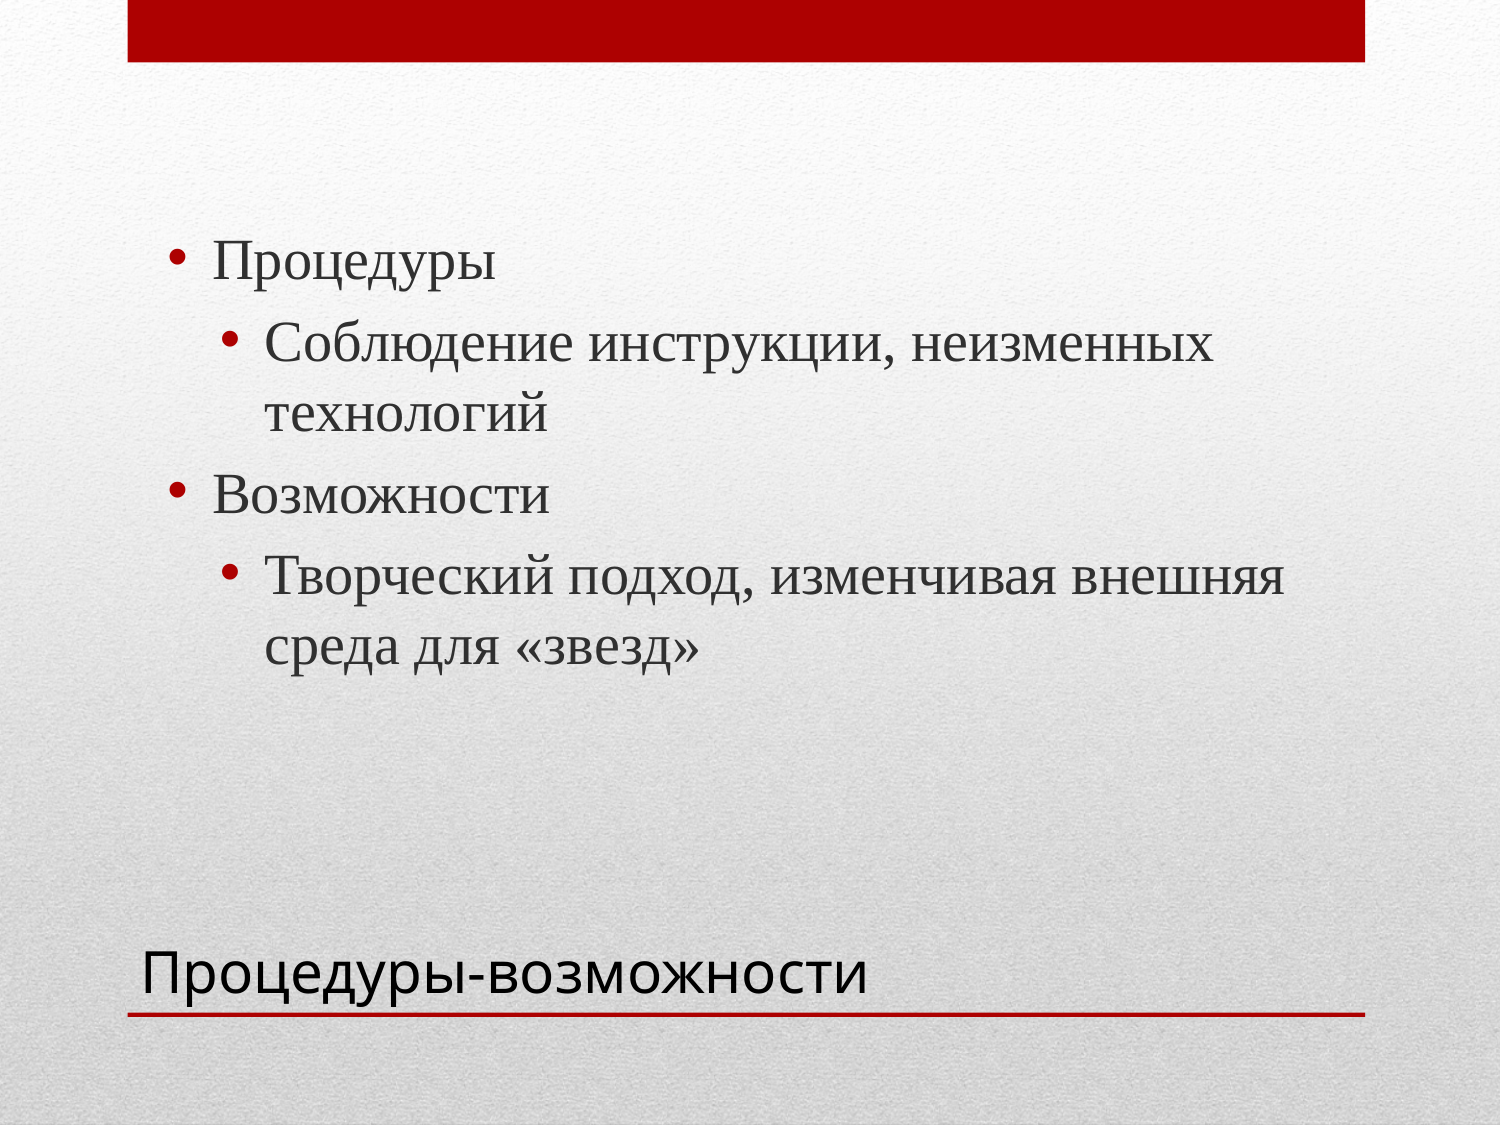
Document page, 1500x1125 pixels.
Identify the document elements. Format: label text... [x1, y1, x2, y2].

list Процедуры Соблюдение инструкции, неизменных технологий Возможности Творческий подход, изменчивая внешняя среда для «звезд» [152, 112, 1363, 844]
title Процедуры-возможности [124, 904, 1238, 1013]
